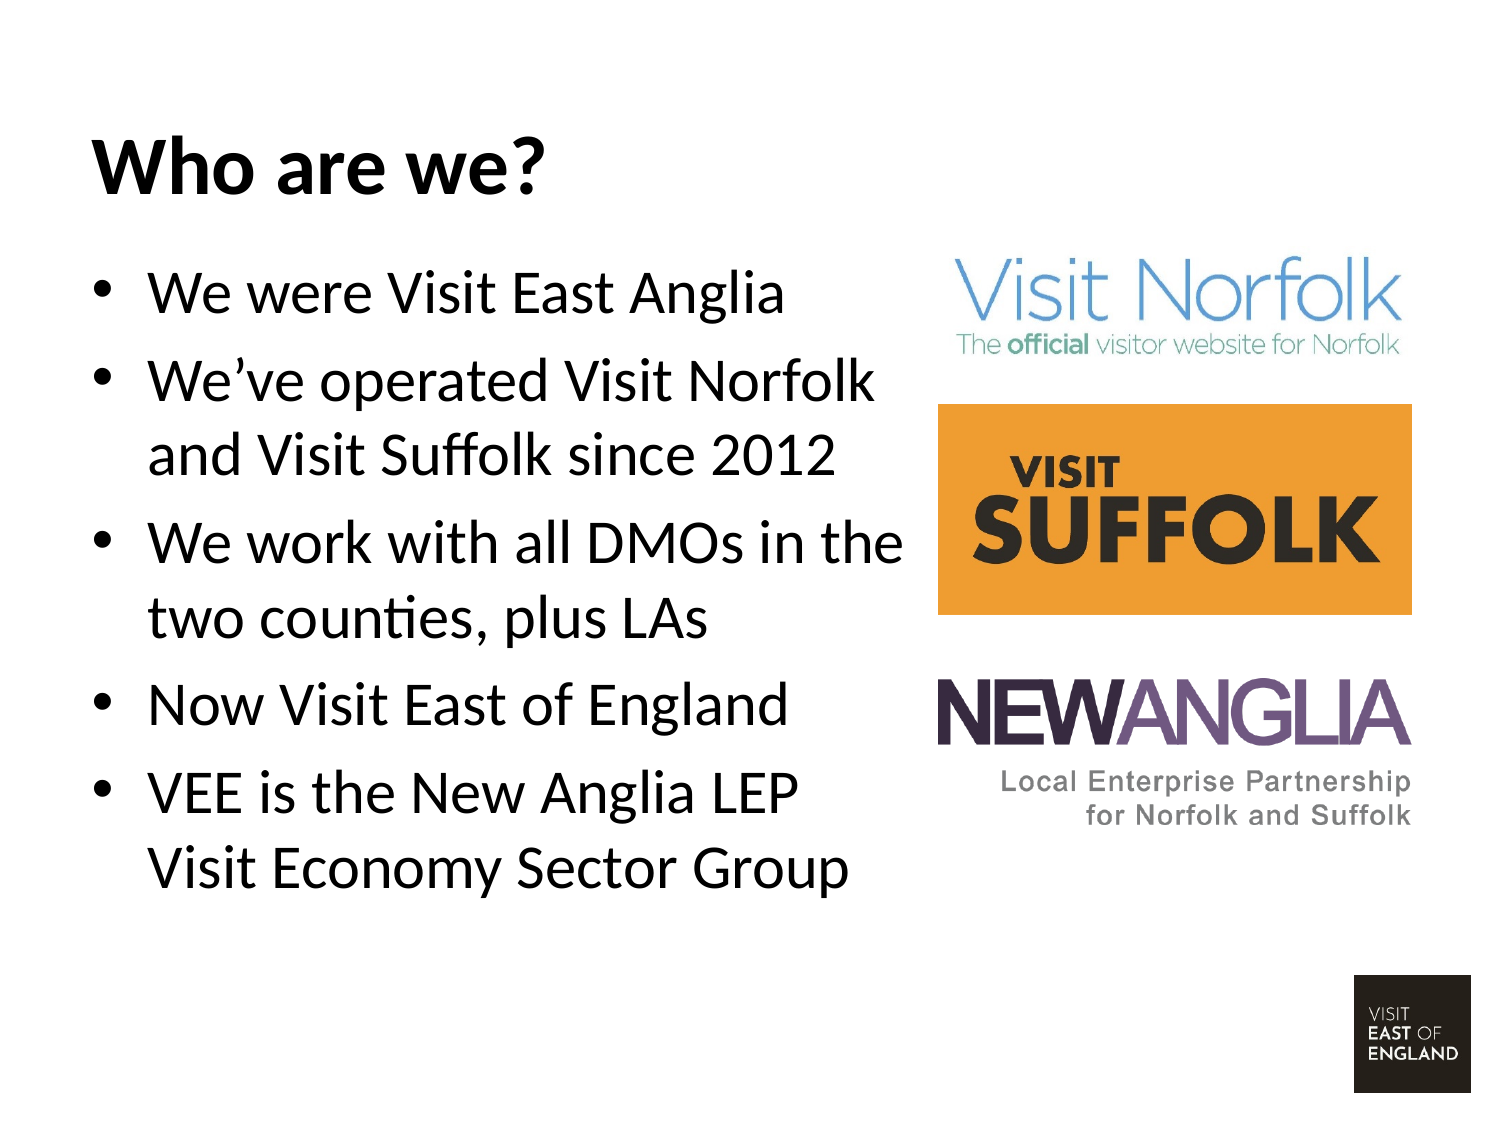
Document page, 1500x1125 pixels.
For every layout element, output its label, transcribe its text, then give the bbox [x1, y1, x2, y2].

title Who are we? [76, 90, 1427, 232]
picture [938, 245, 1428, 363]
list We were Visit East Anglia We’ve operated Visit Norfolk and Visit Suffolk since 2012 We work with all DMOs in the two counties, plus LAs Now Visit East of England VEE is the New Anglia LEP Visit Economy Sector Group [76, 243, 939, 965]
picture [938, 677, 1412, 825]
picture [1354, 975, 1471, 1093]
picture [938, 404, 1412, 615]
